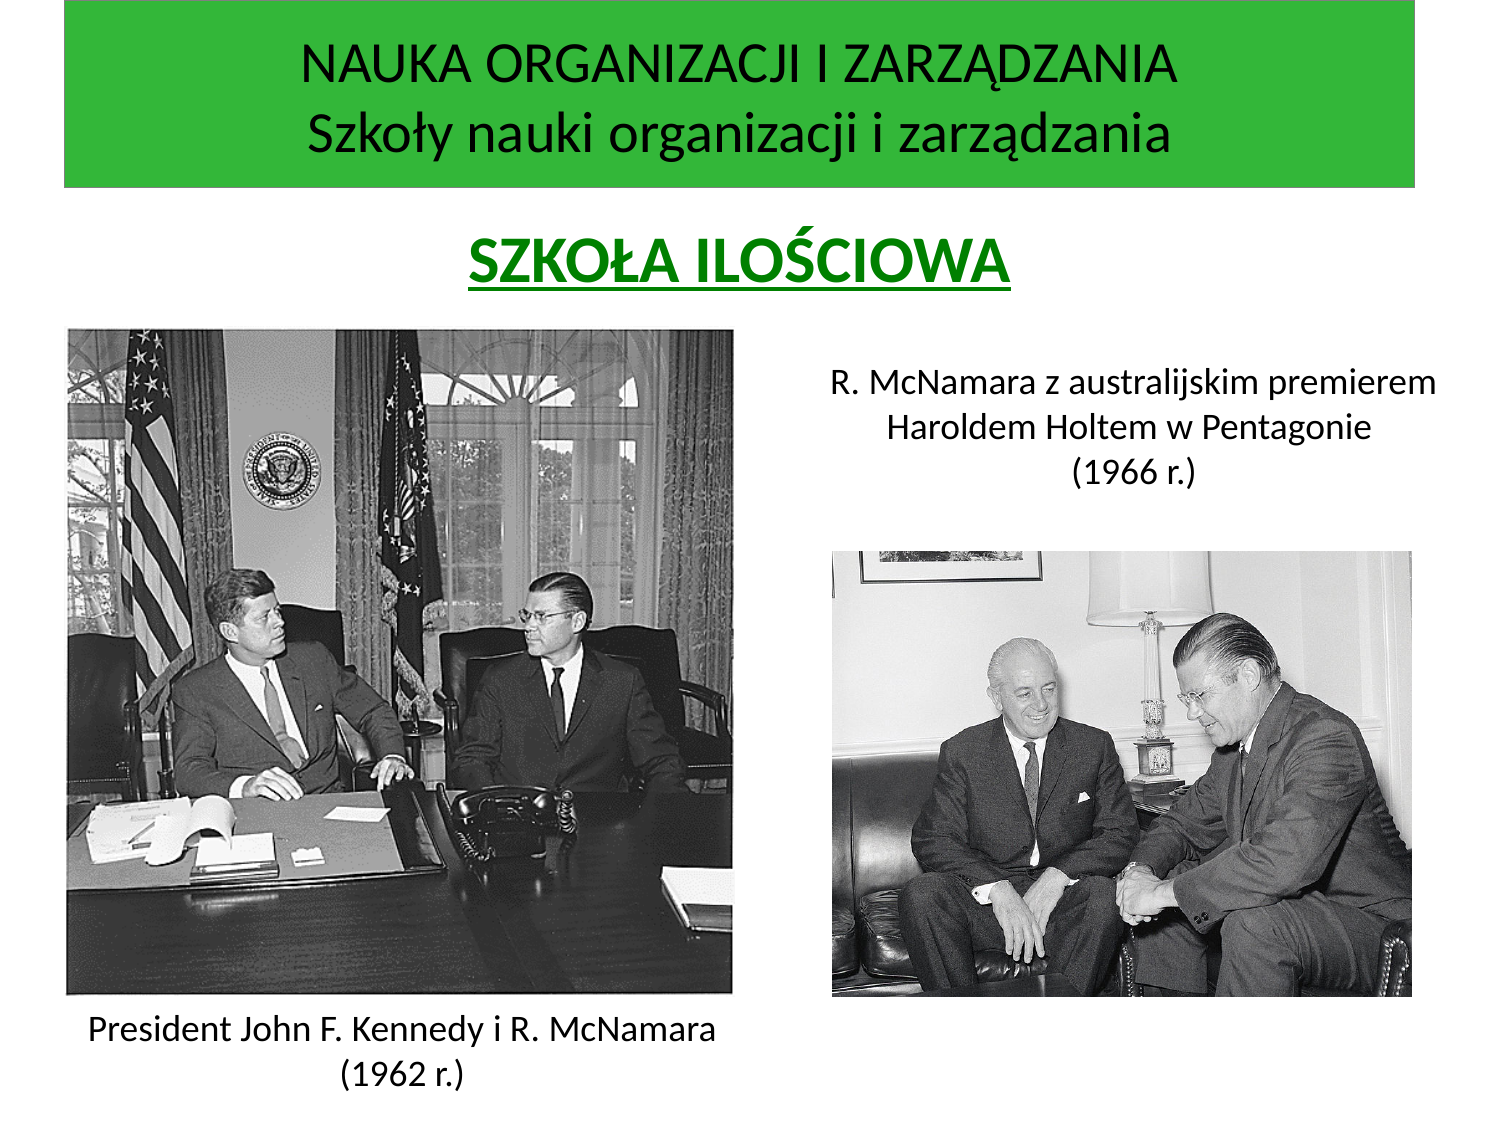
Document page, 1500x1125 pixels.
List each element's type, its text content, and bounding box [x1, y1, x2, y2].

text_box NAUKA ORGANIZACJI I ZARZĄDZANIA Szkoły nauki organizacji i zarządzania [64, 0, 1415, 188]
list SZKOŁA ILOŚCIOWA [7, 208, 1473, 409]
text_box President John F. Kennedy i R. McNamara (1962 r.) [64, 999, 740, 1101]
text_box R. McNamara z australijskim premierem Haroldem Holtem w Pentagonie (1966 r.) [809, 349, 1459, 500]
picture [64, 325, 735, 997]
picture [832, 551, 1412, 997]
